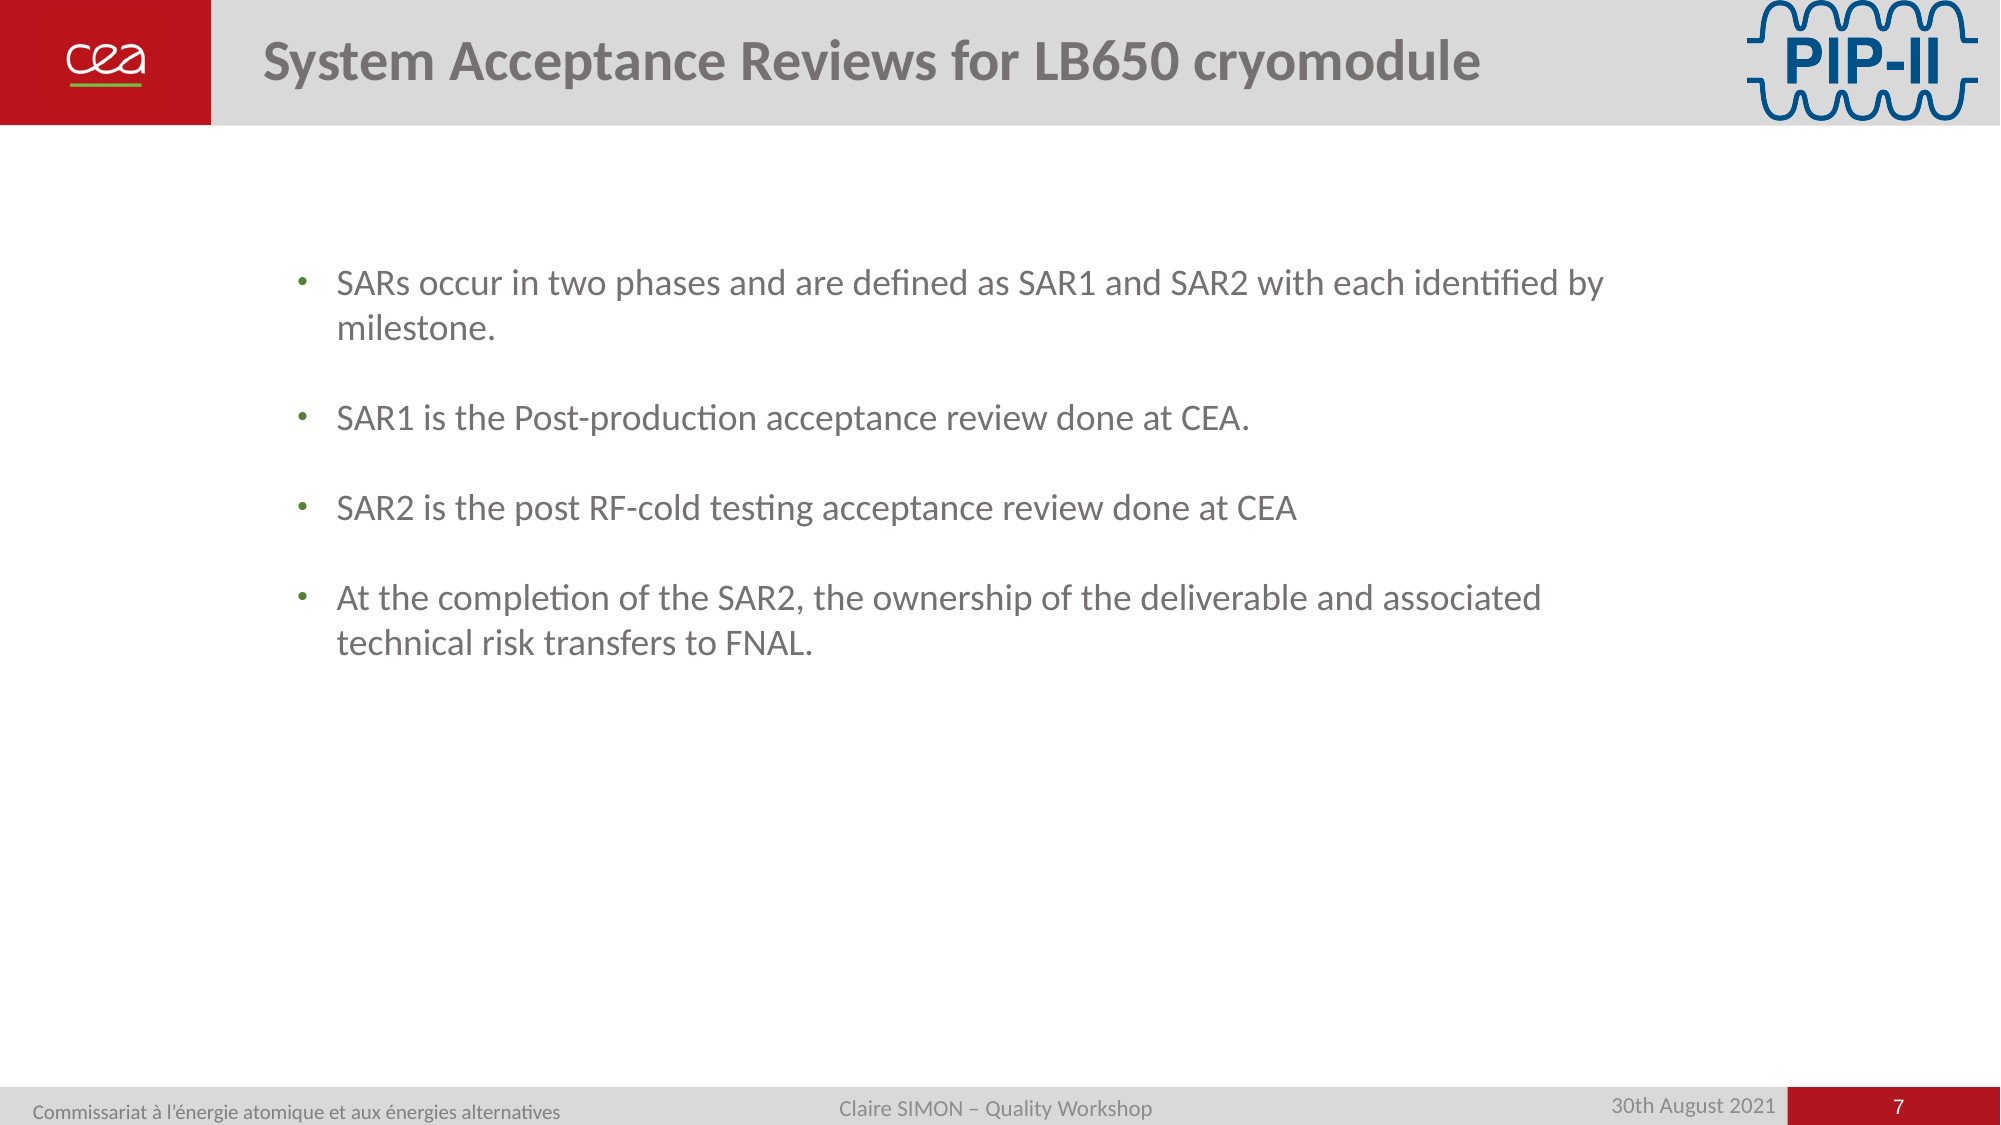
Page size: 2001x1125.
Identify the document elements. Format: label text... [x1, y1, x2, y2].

slide_number 7 [1830, 1093, 1968, 1119]
title System Acceptance Reviews for LB650 cryomodule [242, 25, 1596, 101]
list SARs occur in two phases and are defined as SAR1 and SAR2 with each identified by milestone. SAR1 is the Post-production acceptance review done at CEA. SAR2 is the post RF-cold testing acceptance review done at CEA At the completion of the SAR2, the ownership of the deliverable and associated technical risk transfers to FNAL. [276, 247, 1646, 804]
picture [1747, 0, 1978, 121]
picture [43, 8, 168, 110]
